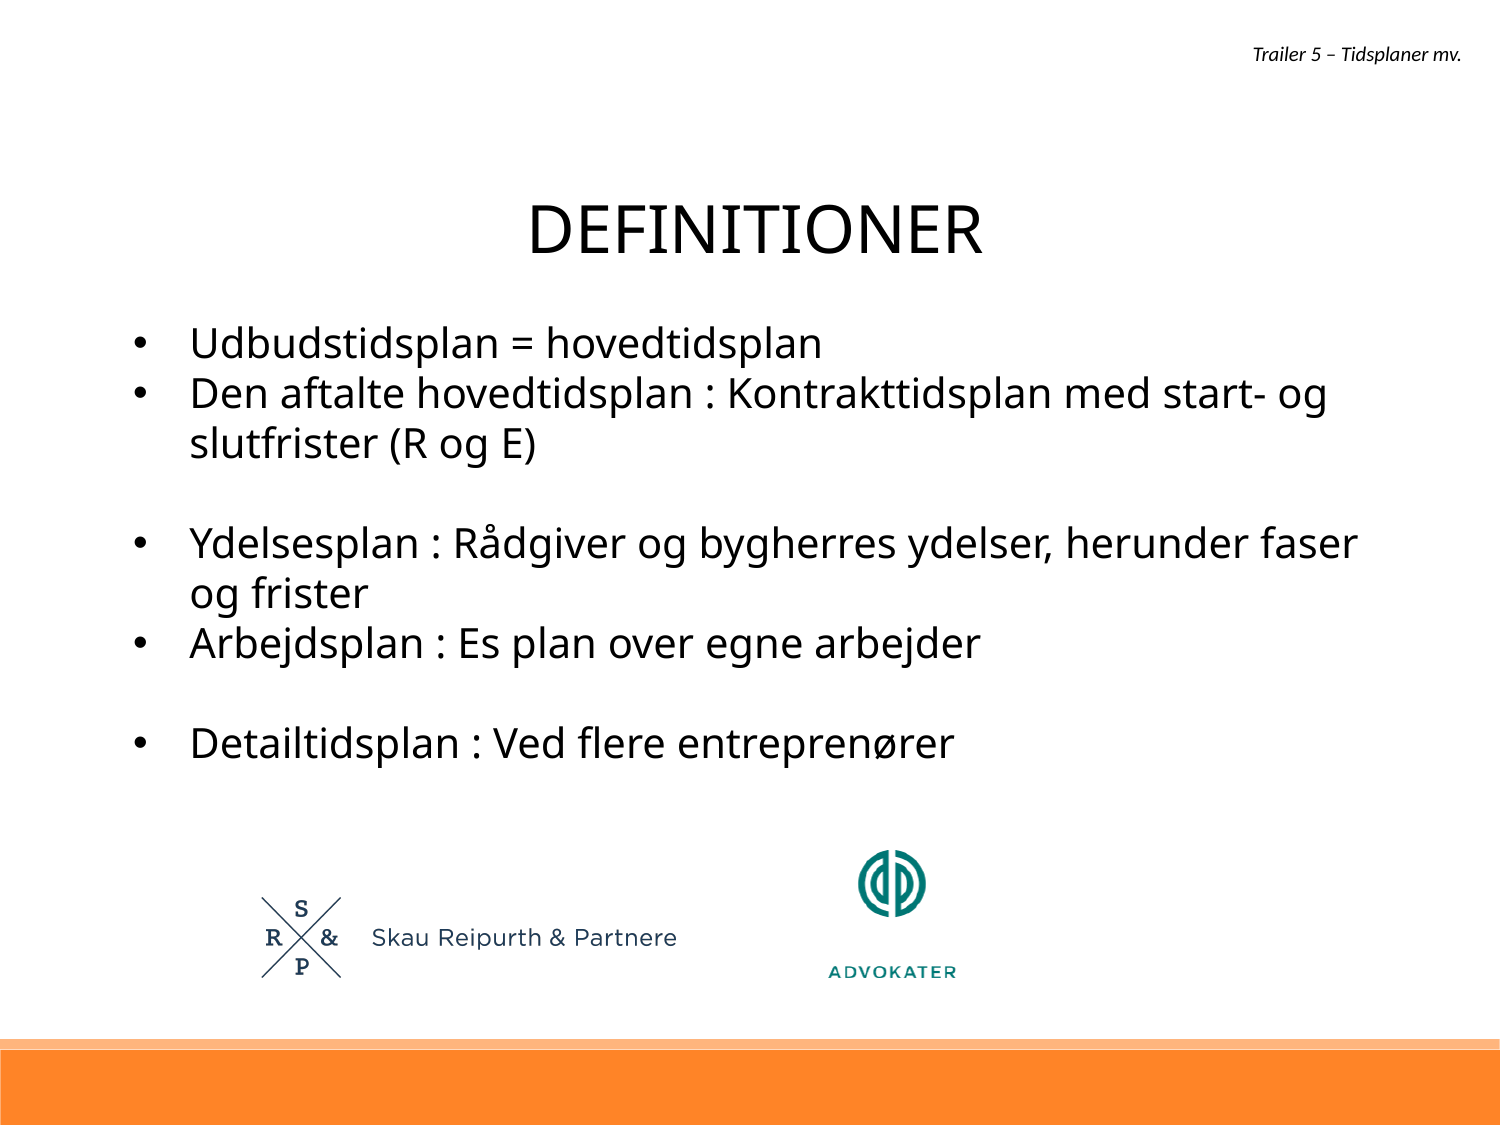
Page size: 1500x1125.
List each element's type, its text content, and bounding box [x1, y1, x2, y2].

text_box Trailer 5 – Tidsplaner mv. [1067, 33, 1478, 74]
text_box [77, 33, 1428, 143]
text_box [261, 850, 1239, 978]
text_box DEFINITIONER Udbudstidsplan = hovedtidsplan Den aftalte hovedtidsplan : Kontrakttidsplan med start- og slutfrister (R og E) Ydelsesplan : Rådgiver og bygherres ydelser, herunder faser og frister Arbejdsplan : Es plan over egne arbejder Detailtidsplan : Ved flere entreprenører [118, 179, 1394, 949]
